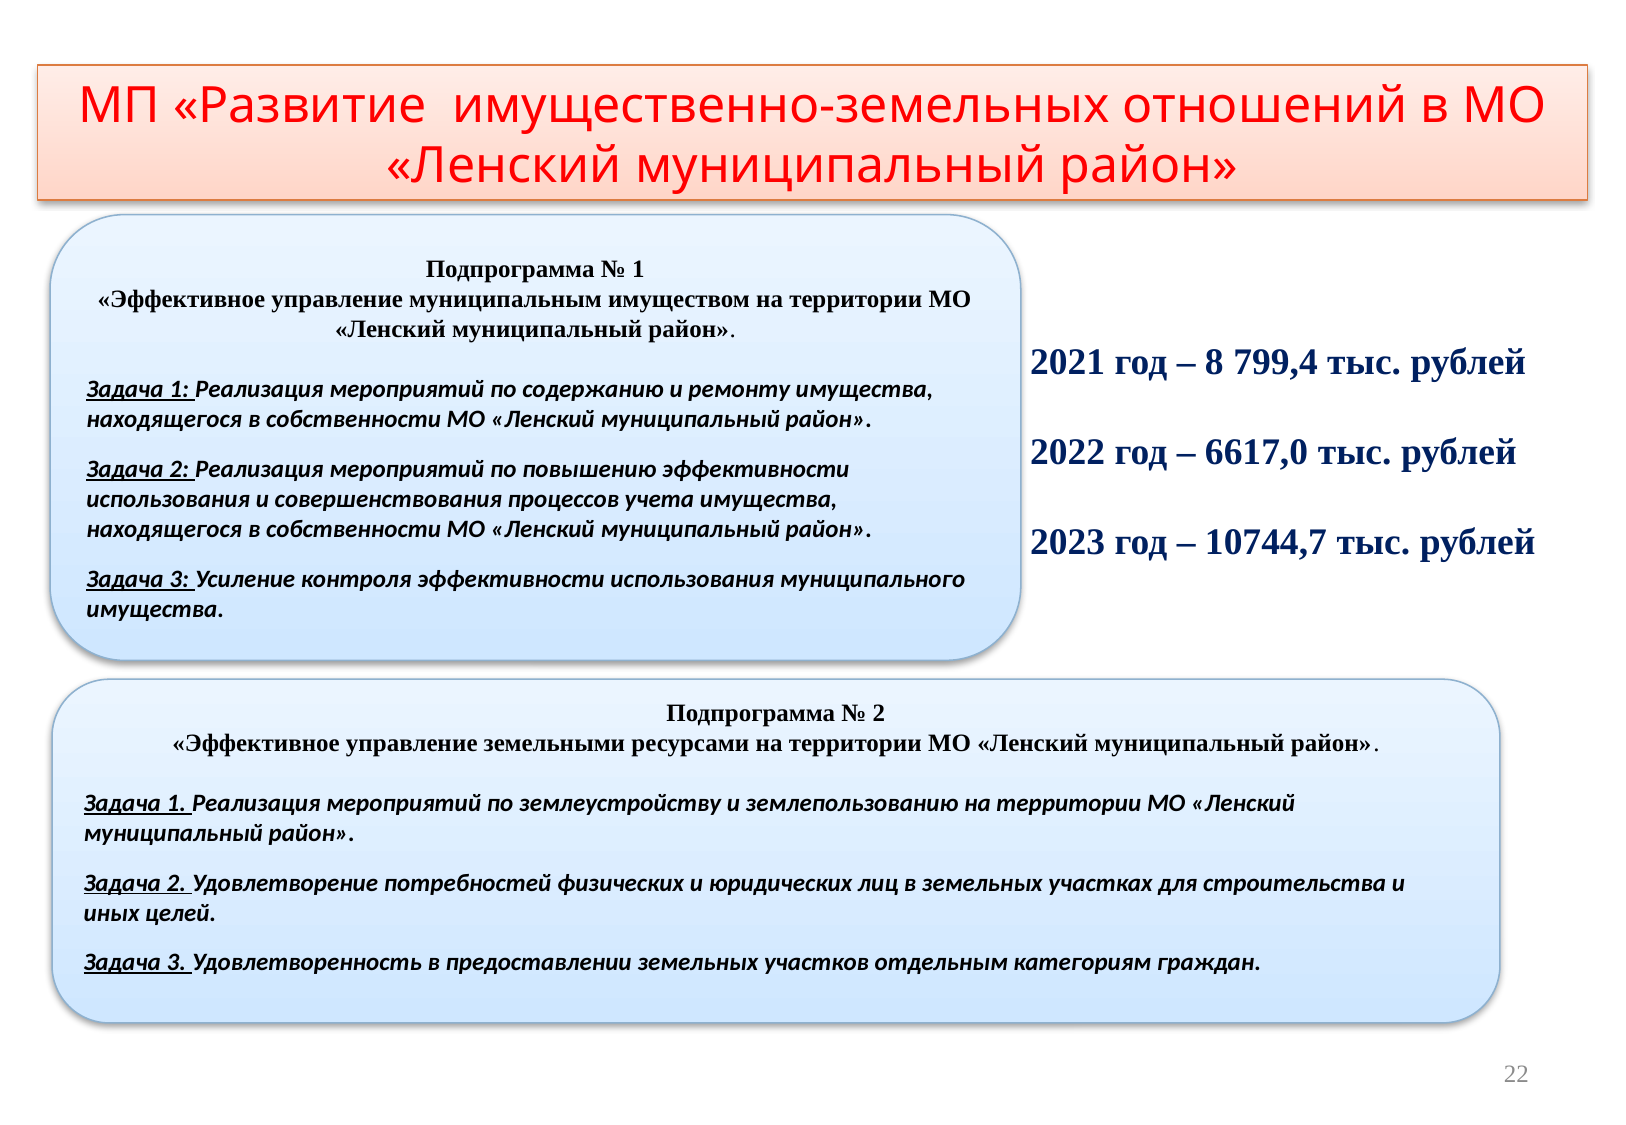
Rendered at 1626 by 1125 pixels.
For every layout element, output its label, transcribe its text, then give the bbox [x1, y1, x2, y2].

text_box 2021 год – 8 799,4 тыс. рублей 2022 год – 6617,0 тыс. рублей 2023 год – 10744,7 тыс. рублей [1022, 289, 1563, 615]
text_box Подпрограмма № 2 «Эффективное управление земельными ресурсами на территории МО «Ленский муниципальный район». Задача 1. Реализация мероприятий по землеустройству и землепользованию на территории МО «Ленский муниципальный район». Задача 2. Удовлетворение потребностей физических и юридических лиц в земельных участках для строительства и иных целей. Задача 3. Удовлетворенность в предоставлении земельных участков отдельным категориям граждан. [51, 678, 1501, 1024]
text_box Подпрограмма № 1 «Эффективное управление муниципальным имуществом на территории МО «Ленский муниципальный район». Задача 1: Реализация мероприятий по содержанию и ремонту имущества, находящегося в собственности МО «Ленский муниципальный район». Задача 2: Реализация мероприятий по повышению эффективности использования и совершенствования процессов учета имущества, находящегося в собственности МО «Ленский муниципальный район». Задача 3: Усиление контроля эффективности использования муниципального имущества. [49, 213, 1022, 662]
text_box МП «Развитие имущественно-земельных отношений в МО «Ленский муниципальный район» [37, 64, 1588, 201]
slide_number 22 [1164, 1042, 1544, 1103]
